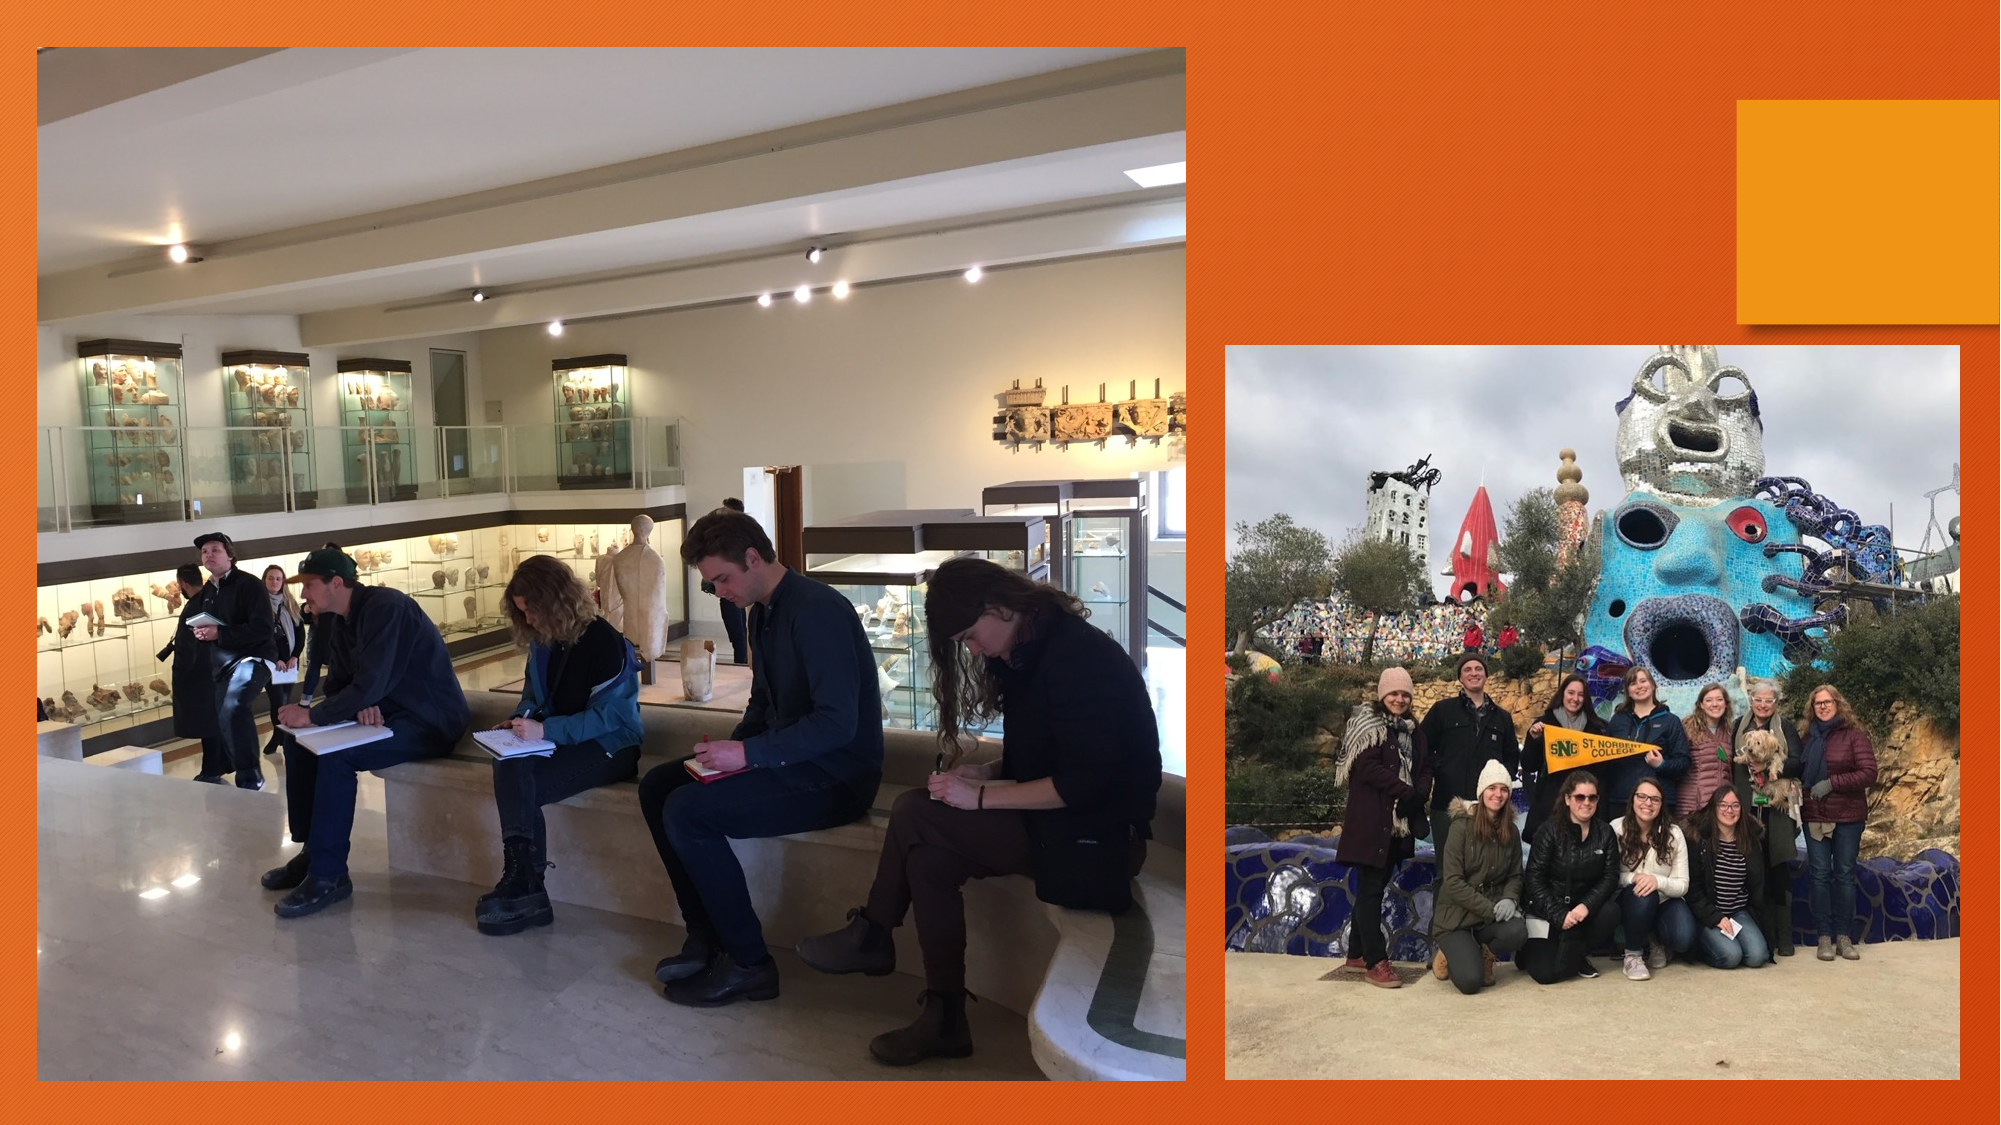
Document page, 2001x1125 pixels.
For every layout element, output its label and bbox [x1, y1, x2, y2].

picture [1224, 325, 2000, 1080]
picture [37, 47, 1186, 1082]
